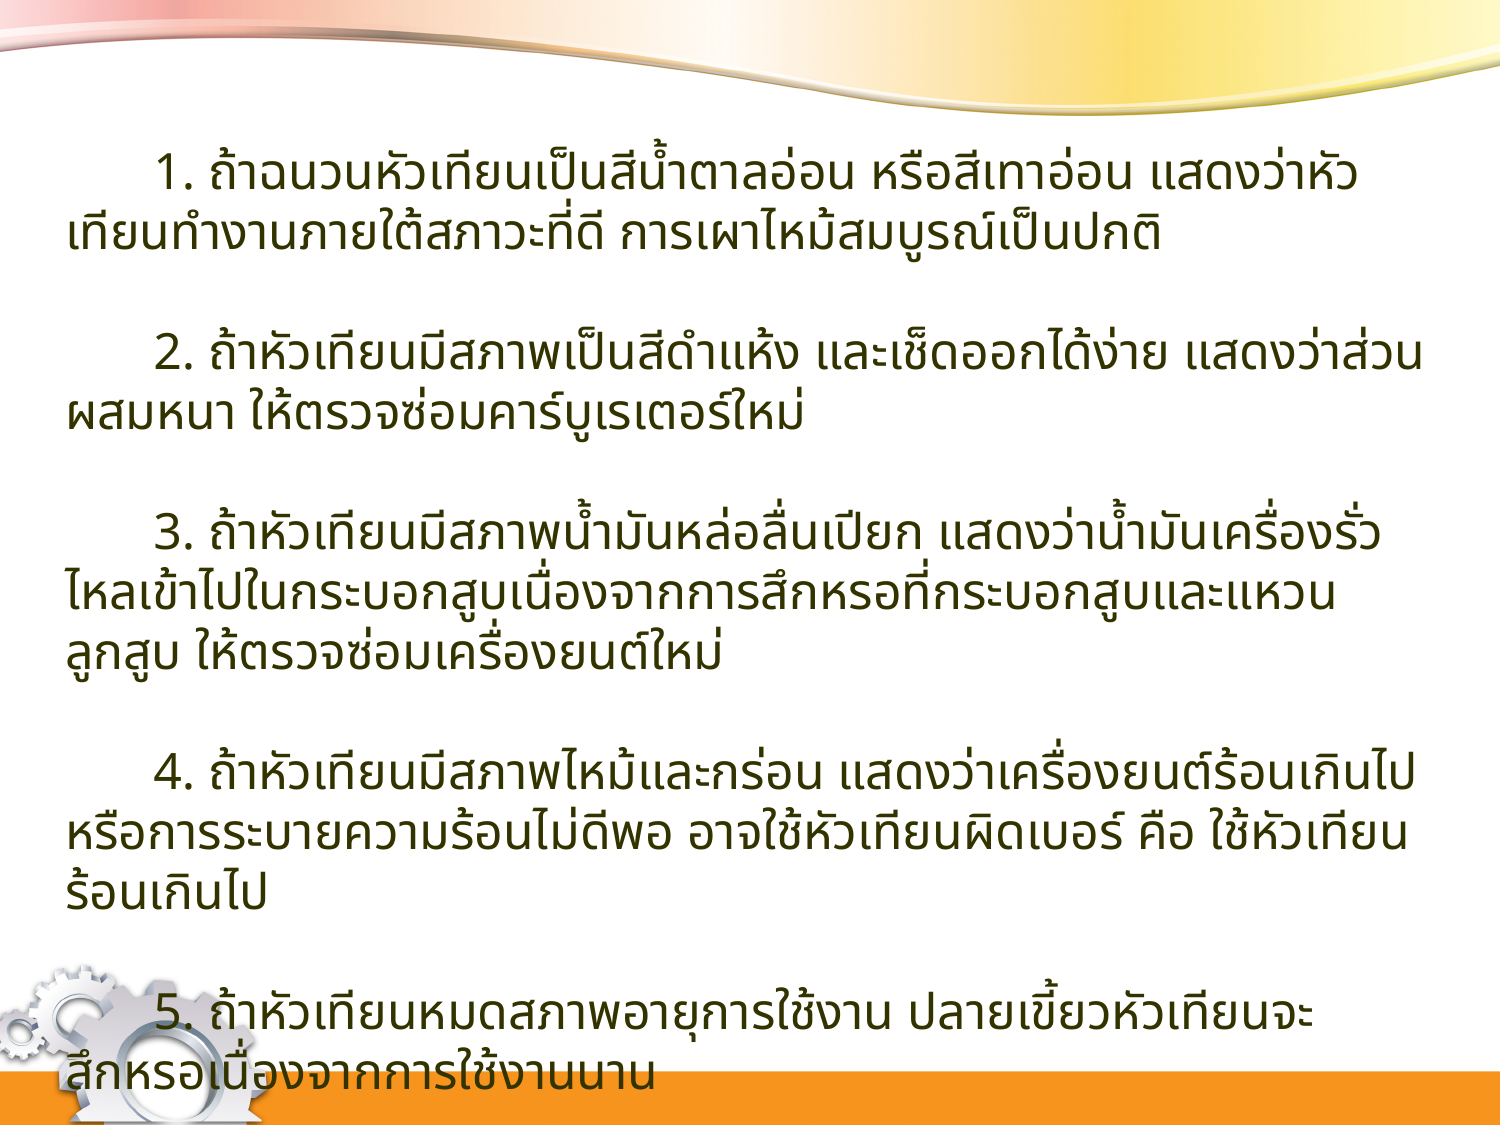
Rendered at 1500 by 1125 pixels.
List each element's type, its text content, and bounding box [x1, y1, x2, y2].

text_box 1. ถ้าฉนวนหัวเทียนเป็นสีน้ำตาลอ่อน หรือสีเทาอ่อน แสดงว่าหัวเทียนทำงานภายใต้สภาวะที่ดี การเผาไหม้สมบูรณ์เป็นปกติ 2. ถ้าหัวเทียนมีสภาพเป็นสีดำแห้ง และเช็ดออกได้ง่าย แสดงว่าส่วนผสมหนา ให้ตรวจซ่อมคาร์บูเรเตอร์ใหม่ 3. ถ้าหัวเทียนมีสภาพน้ำมันหล่อลื่นเปียก แสดงว่าน้ำมันเครื่องรั่วไหลเข้าไปในกระบอกสูบเนื่องจากการสึกหรอที่กระบอกสูบและแหวนลูกสูบ ให้ตรวจซ่อมเครื่องยนต์ใหม่ 4. ถ้าหัวเทียนมีสภาพไหม้และกร่อน แสดงว่าเครื่องยนต์ร้อนเกินไปหรือการระบายความร้อนไม่ดีพอ อาจใช้หัวเทียนผิดเบอร์ คือ ใช้หัวเทียนร้อนเกินไป 5. ถ้าหัวเทียนหมดสภาพอายุการใช้งาน ปลายเขี้ยวหัวเทียนจะสึกหรอเนื่องจากการใช้งานนาน [50, 131, 1463, 1125]
picture [0, 0, 1500, 1125]
